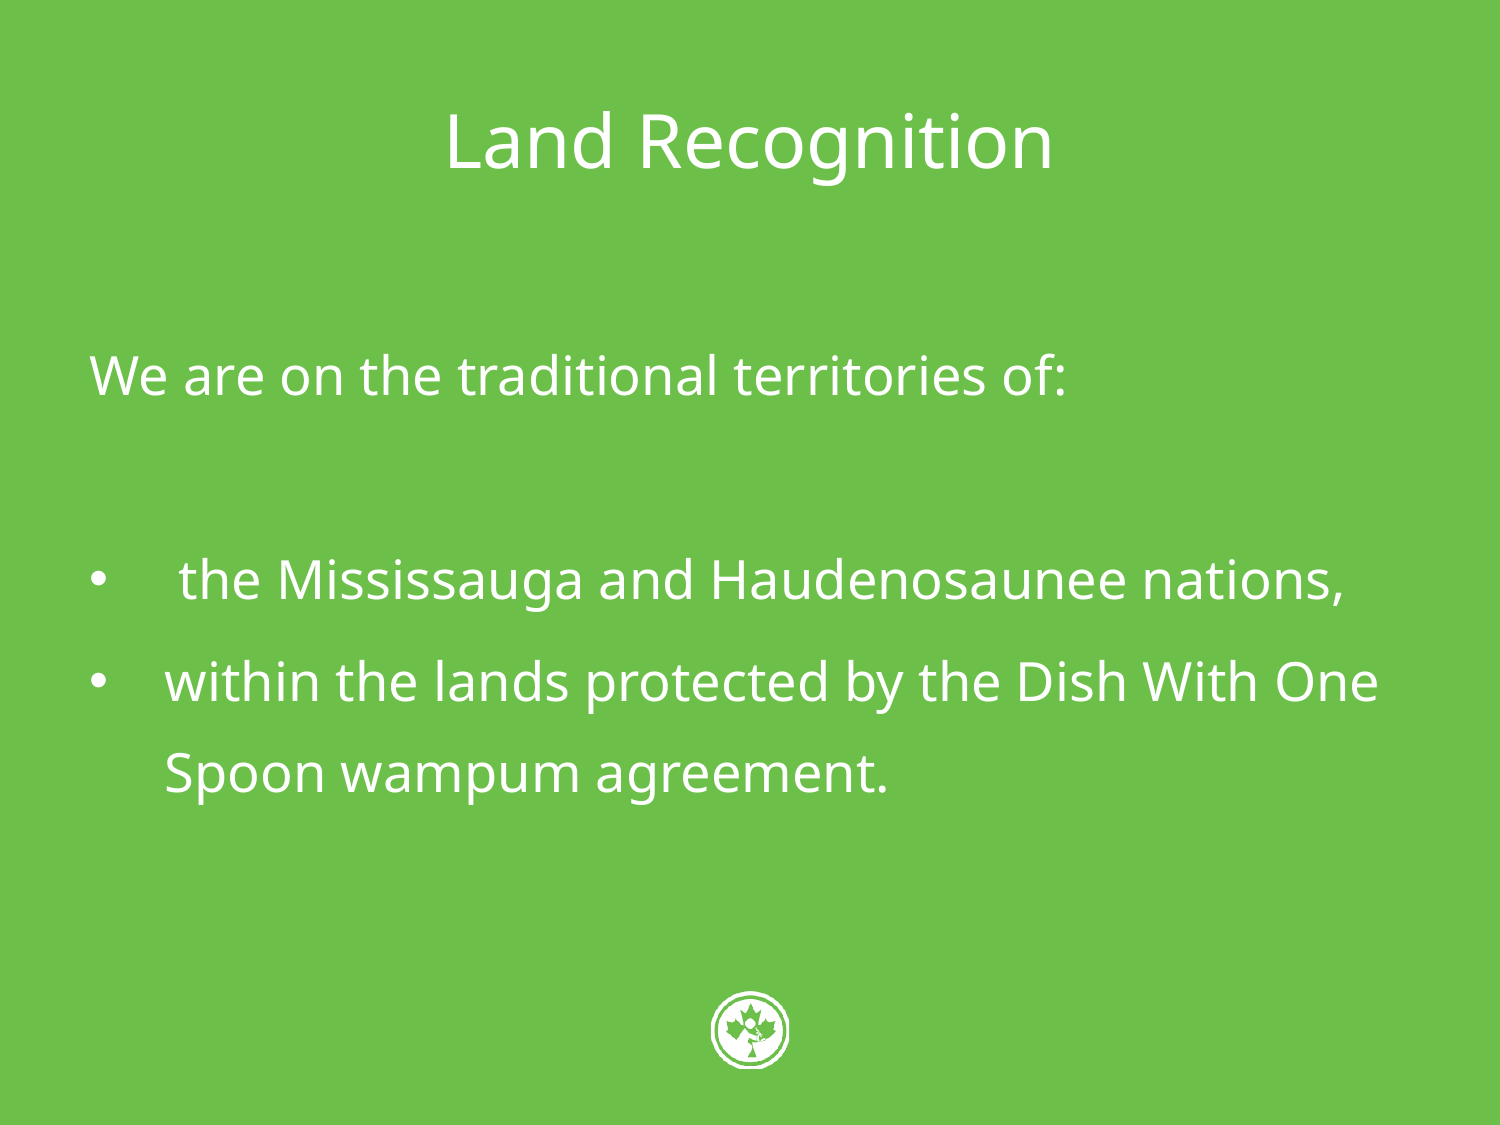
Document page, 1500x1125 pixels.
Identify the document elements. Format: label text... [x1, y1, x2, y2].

list We are on the traditional territories of: the Mississauga and Haudenosaunee nations, within the lands protected by the Dish With One Spoon wampum agreement. [75, 232, 1425, 967]
title Land Recognition [75, 45, 1425, 232]
